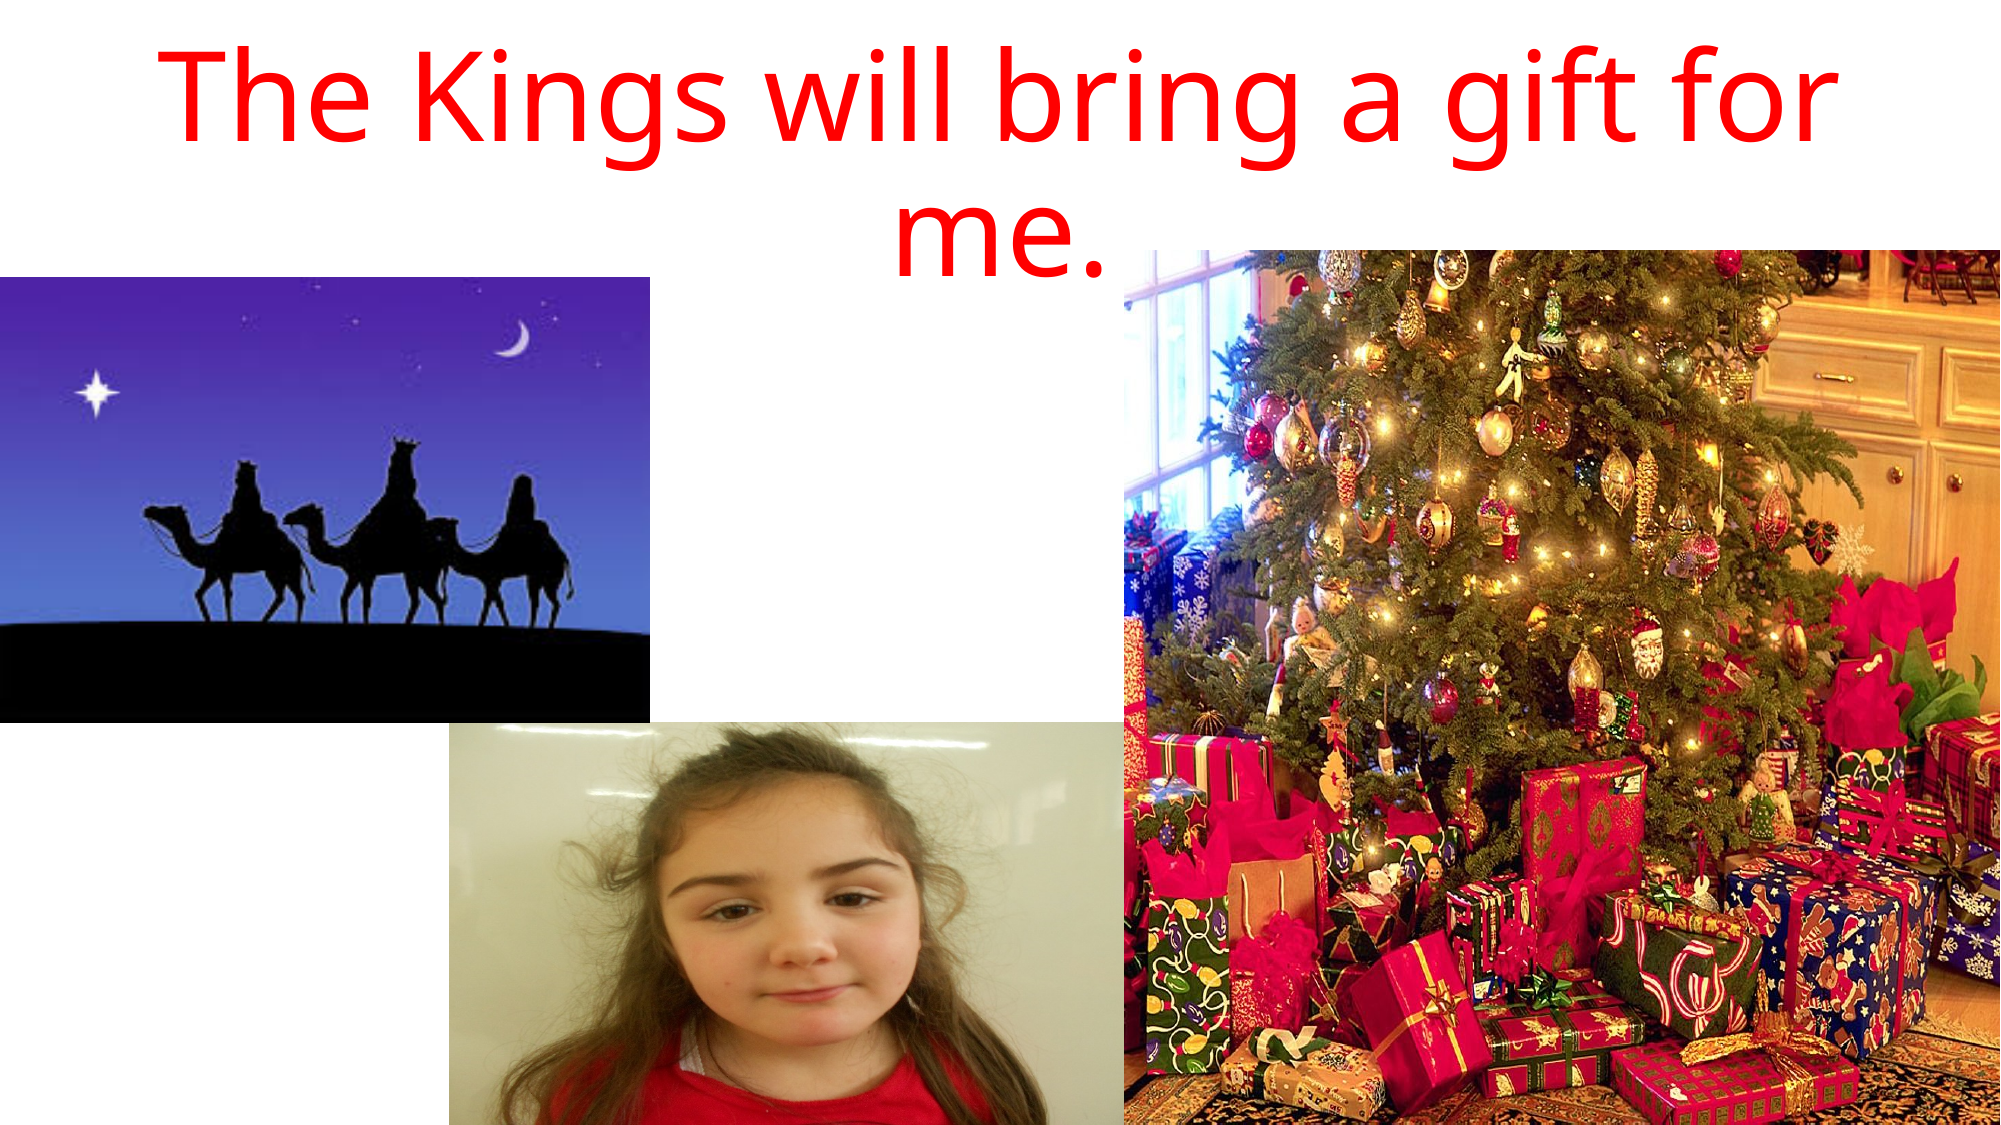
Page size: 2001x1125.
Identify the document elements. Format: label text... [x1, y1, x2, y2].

picture [0, 250, 2000, 1125]
title The Kings will bring a gift for me. [137, 59, 1863, 278]
